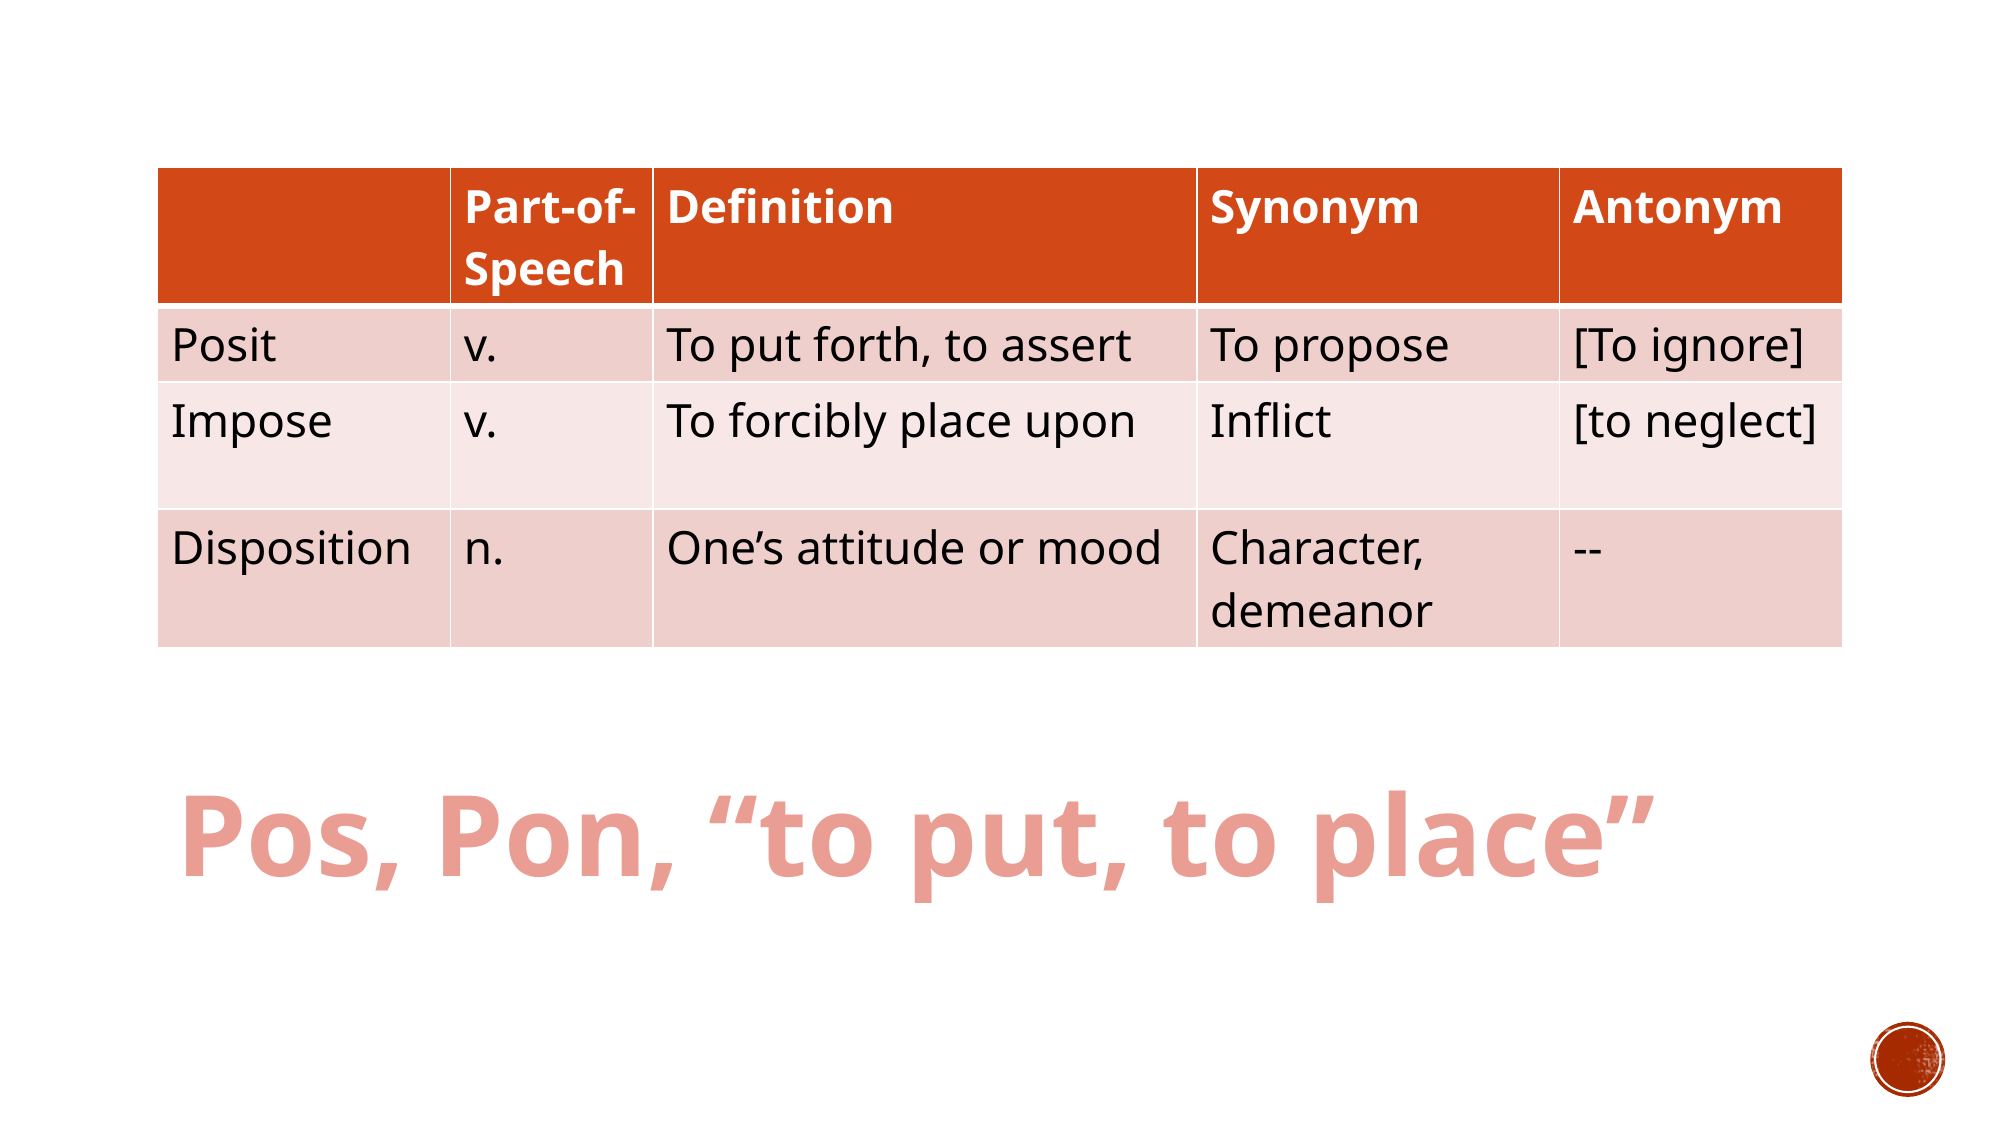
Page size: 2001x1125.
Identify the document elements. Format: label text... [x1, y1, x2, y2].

table_cell Inflict [1198, 383, 1559, 508]
table_cell Posit [158, 309, 450, 381]
table_cell To put forth, to assert [654, 309, 1196, 381]
table_cell -- [1560, 510, 1842, 647]
table_cell To forcibly place upon [654, 383, 1196, 508]
table_cell Disposition [158, 510, 450, 647]
text_box Pos, Pon, “to put, to place” [160, 756, 1672, 907]
table_cell v. [451, 383, 652, 508]
table_header Definition [654, 168, 1196, 303]
table_cell Impose [158, 383, 450, 508]
table_header Part-of-Speech [451, 168, 652, 303]
table_cell Character, demeanor [1198, 510, 1559, 647]
table_cell [To ignore] [1560, 309, 1842, 381]
table_cell v. [451, 309, 652, 381]
table_header [158, 168, 450, 303]
table_header Synonym [1198, 168, 1559, 303]
table_cell [to neglect] [1560, 383, 1842, 508]
table_header Antonym [1560, 168, 1842, 303]
table_cell One’s attitude or mood [654, 510, 1196, 647]
table_cell n. [451, 510, 652, 647]
table_cell To propose [1198, 309, 1559, 381]
